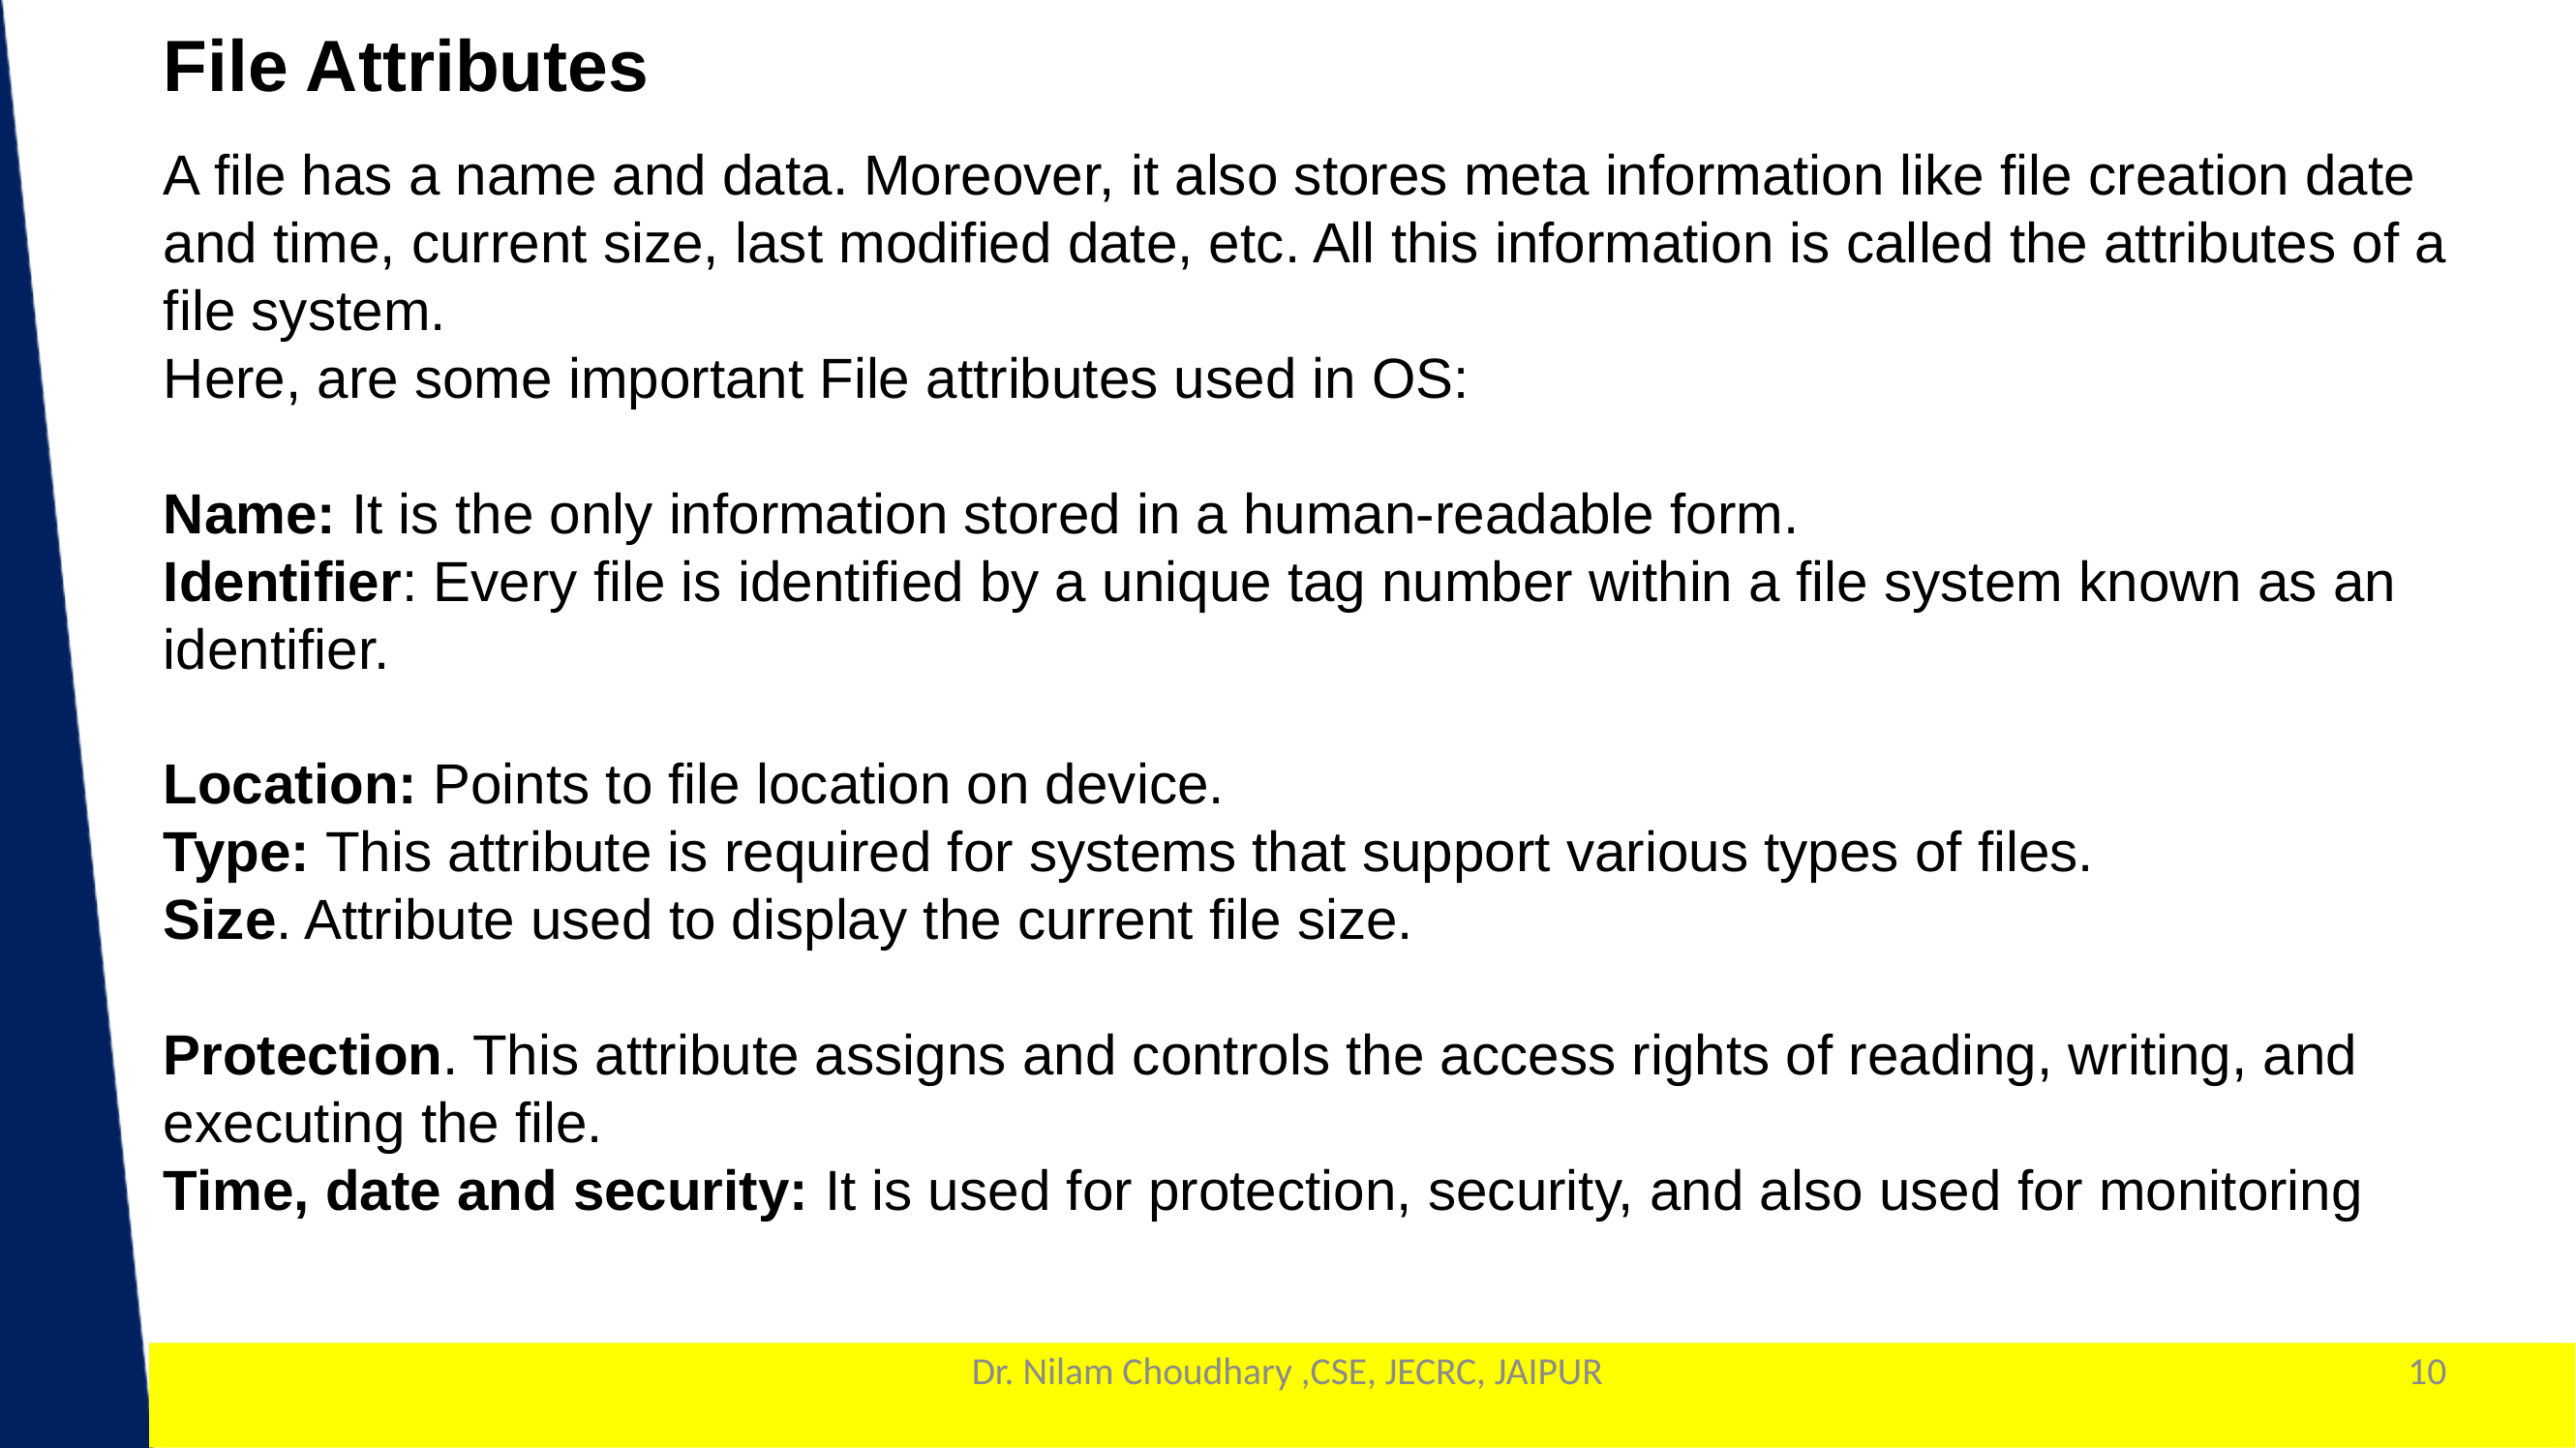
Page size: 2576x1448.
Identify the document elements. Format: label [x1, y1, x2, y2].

text_box [0, 0, 2576, 1448]
